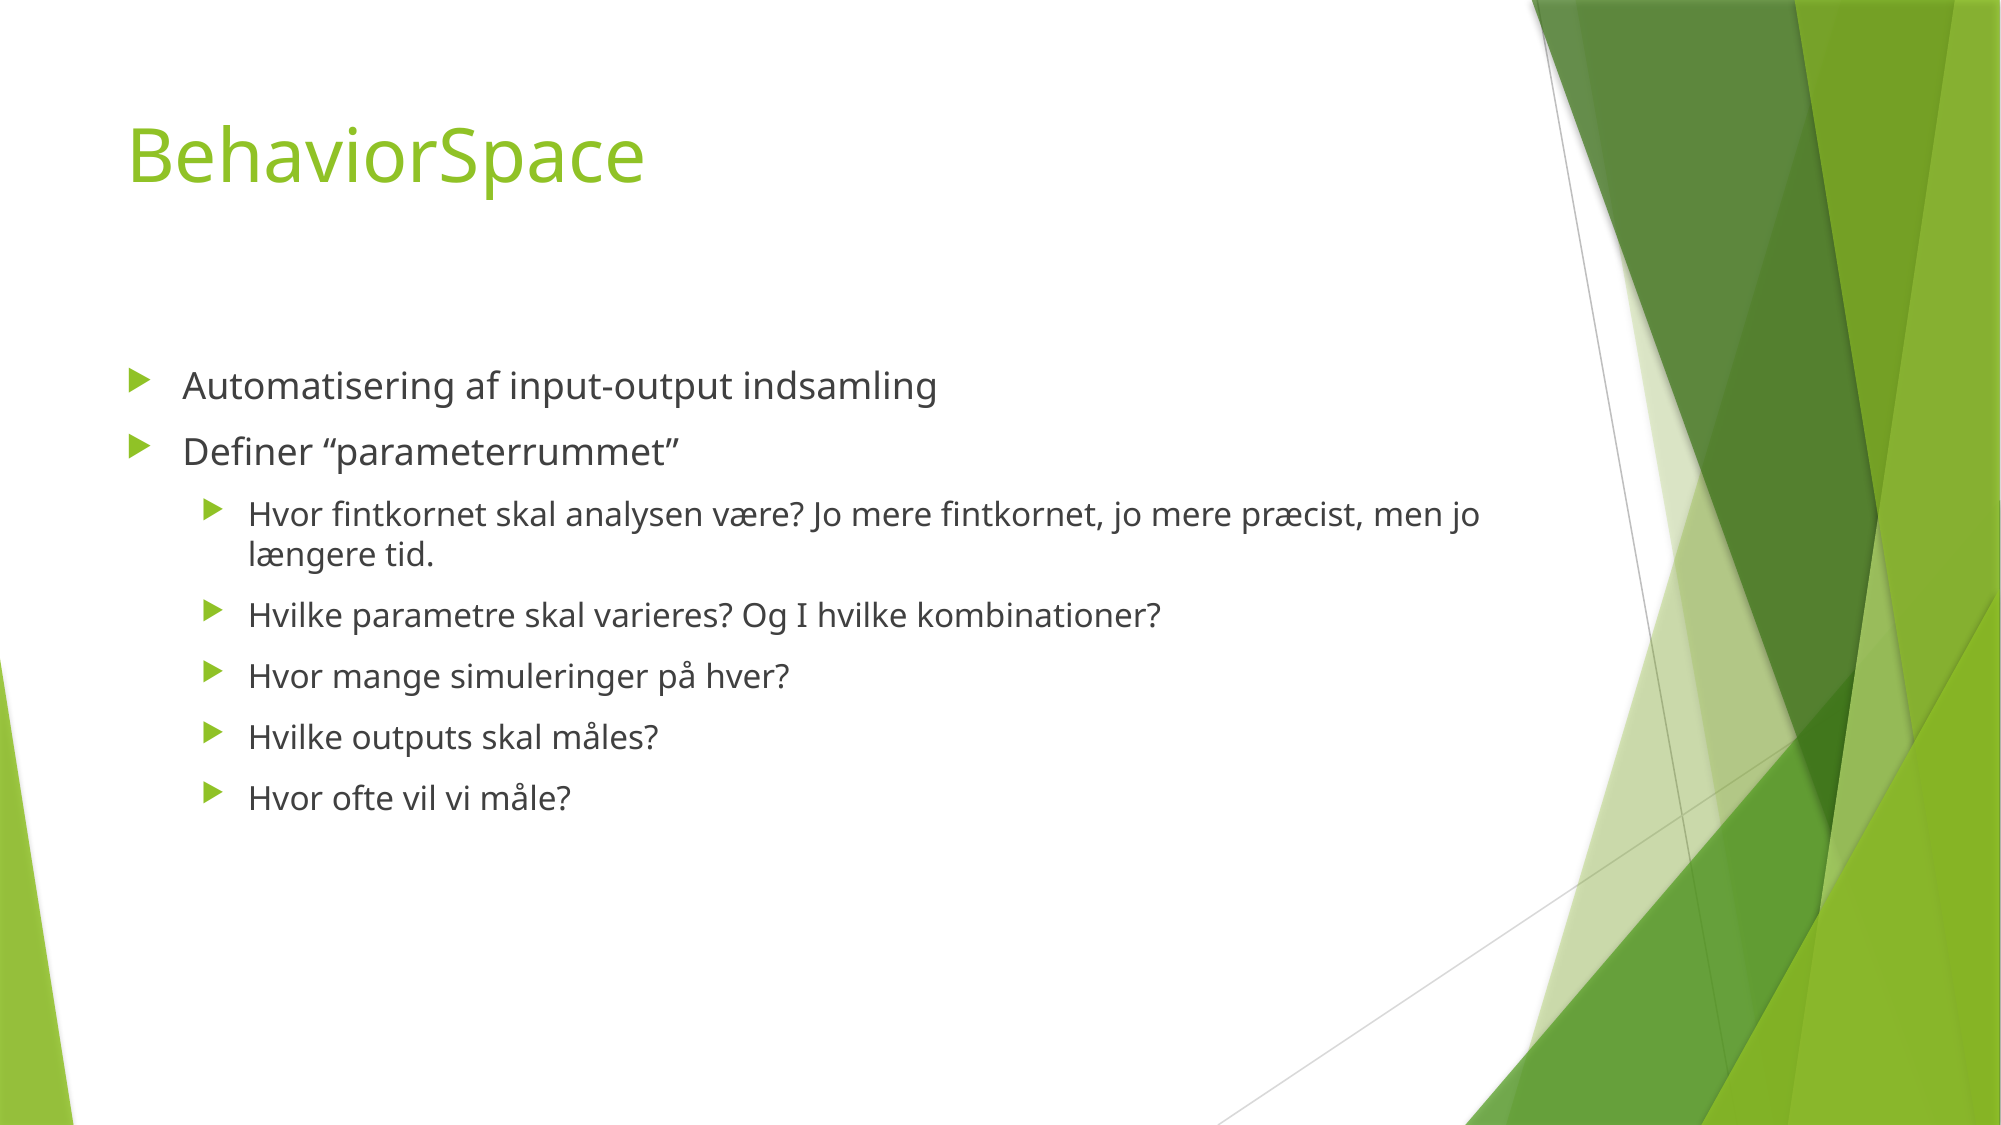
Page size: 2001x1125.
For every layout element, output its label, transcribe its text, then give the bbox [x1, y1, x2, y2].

list Automatisering af input-output indsamling Definer “parameterrummet” Hvor fintkornet skal analysen være? Jo mere fintkornet, jo mere præcist, men jo længere tid. Hvilke parametre skal varieres? Og I hvilke kombinationer? Hvor mange simuleringer på hver? Hvilke outputs skal måles? Hvor ofte vil vi måle? [111, 354, 1522, 992]
title BehaviorSpace [111, 99, 1522, 317]
